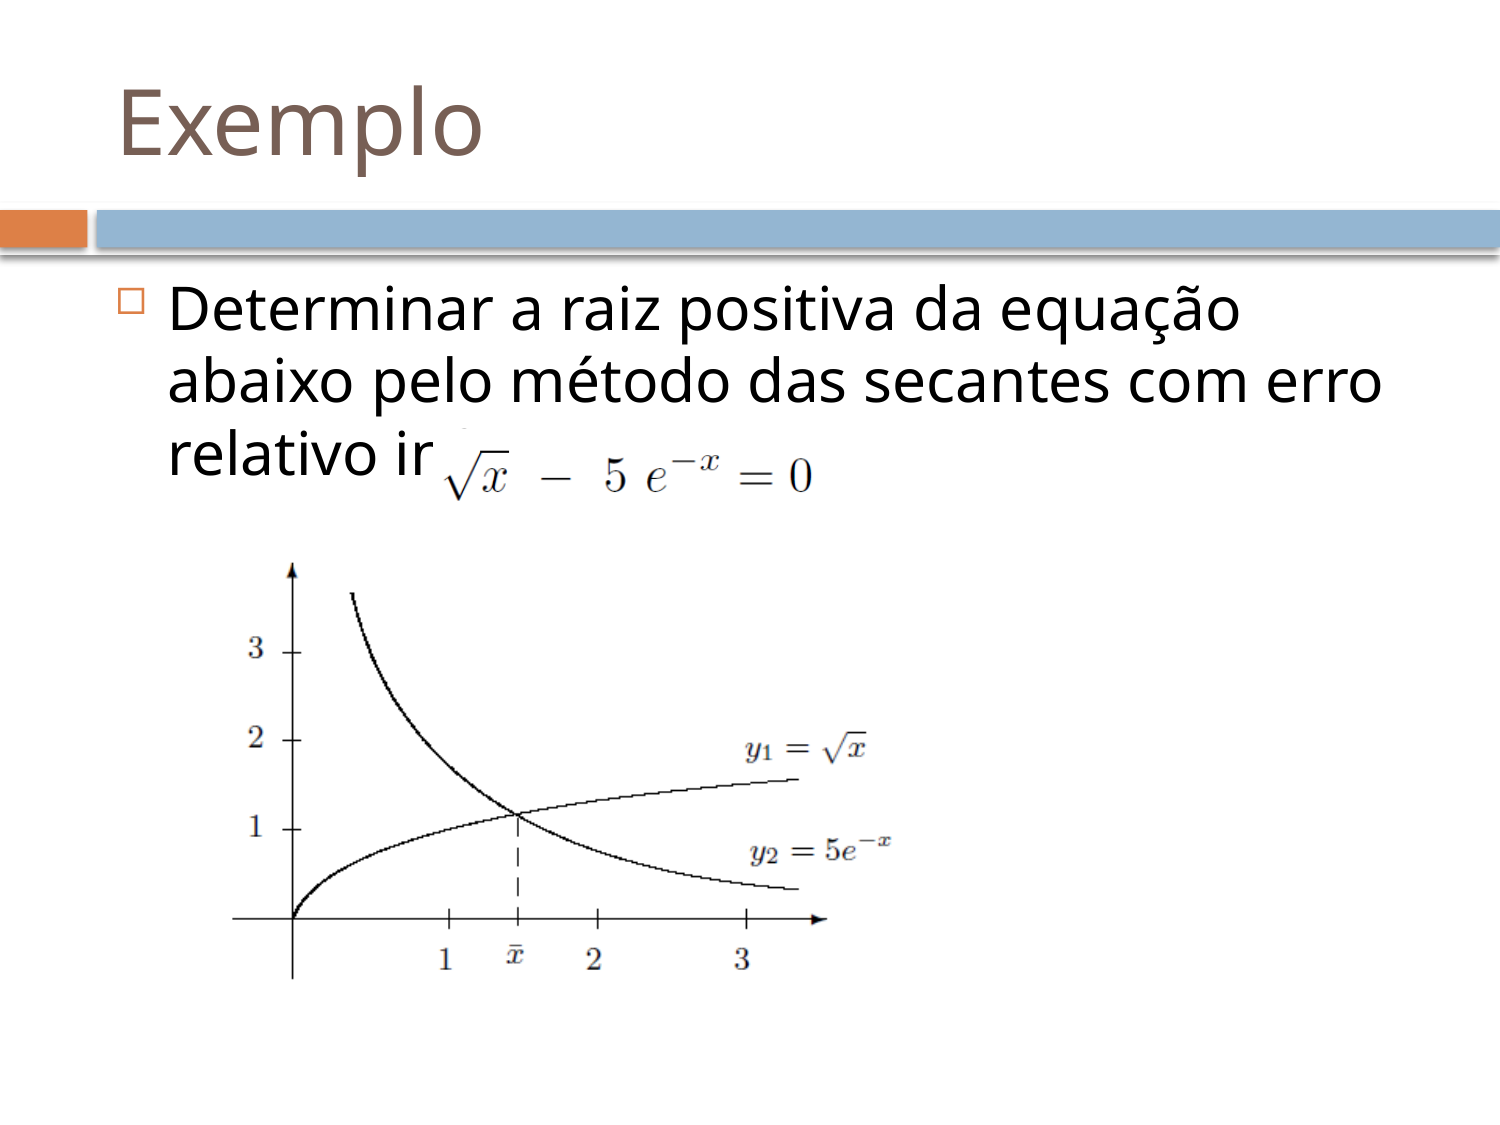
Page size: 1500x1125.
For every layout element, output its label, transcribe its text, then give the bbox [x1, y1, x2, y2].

picture [206, 538, 904, 1007]
title Exemplo [100, 37, 1438, 200]
list Determinar a raiz positiva da equação abaixo pelo método das secantes com erro relativo inferior a 0,01. [100, 262, 1438, 1000]
picture [433, 429, 824, 516]
